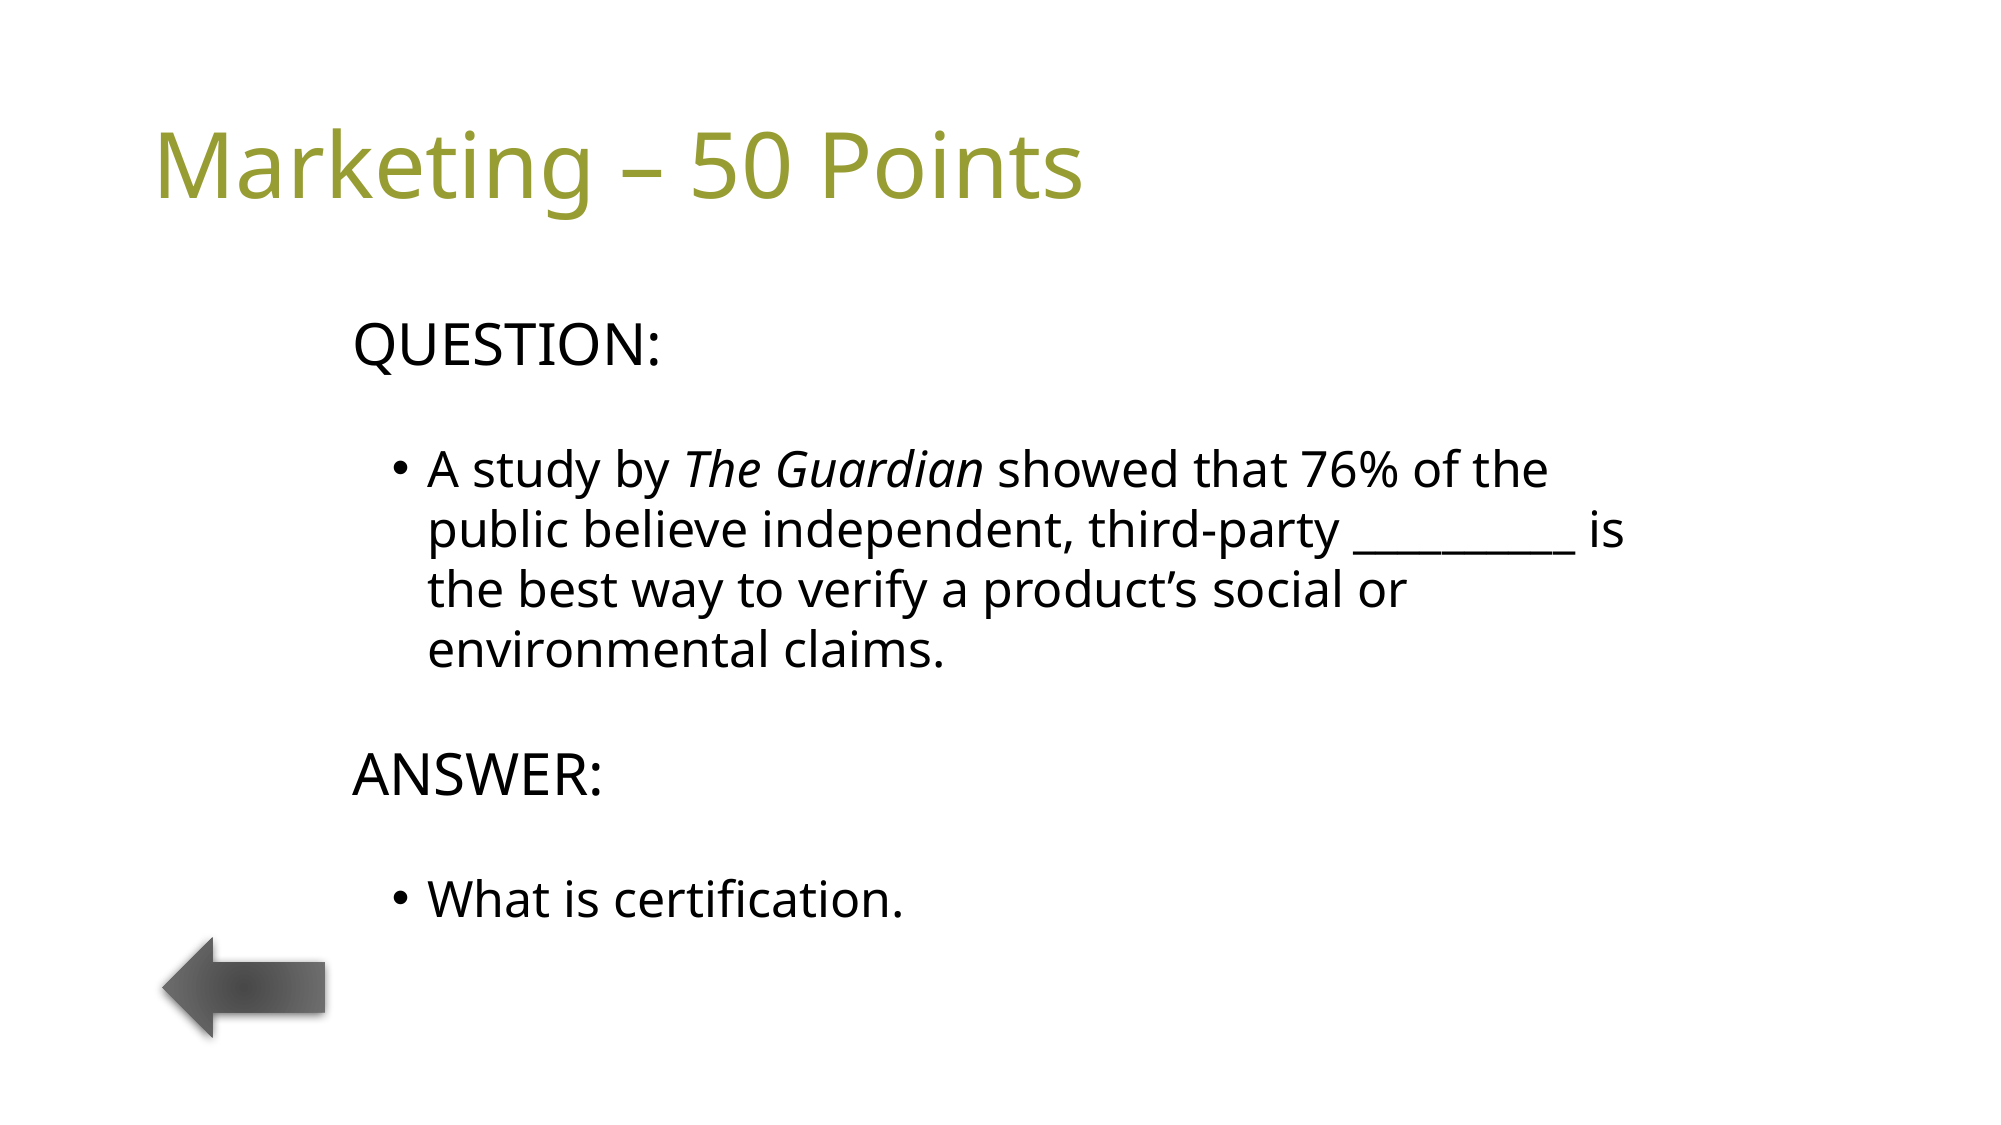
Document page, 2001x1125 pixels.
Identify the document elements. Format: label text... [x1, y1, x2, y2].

title Marketing – 50 Points [137, 59, 1863, 278]
text_box [162, 937, 325, 1038]
text_box QUESTION: A study by The Guardian showed that 76% of the public believe independent, third-party __________ is the best way to verify a product’s social or environmental claims. ANSWER: What is certification. [337, 299, 1688, 935]
